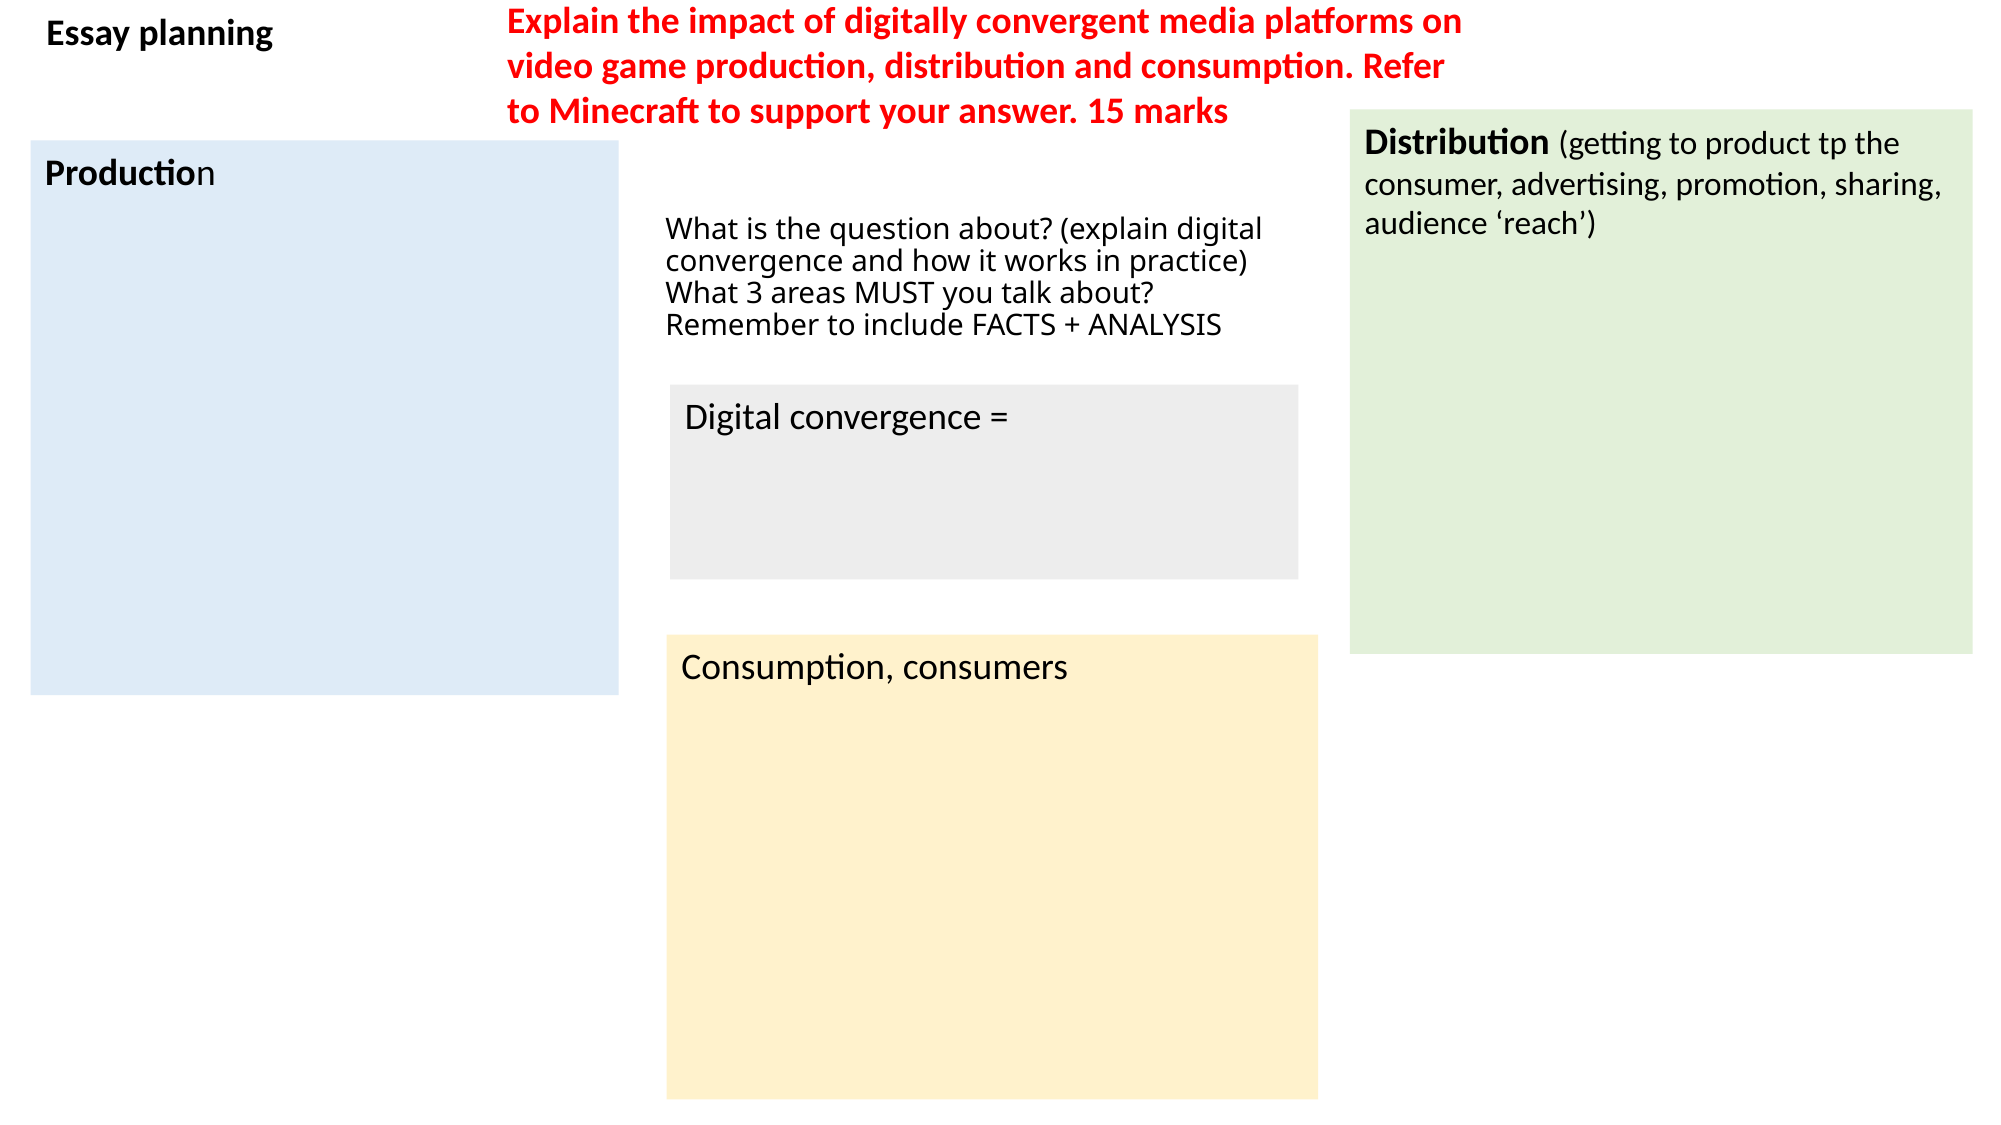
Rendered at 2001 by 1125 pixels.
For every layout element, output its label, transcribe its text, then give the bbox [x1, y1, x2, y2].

text_box Consumption, consumers [666, 634, 1319, 1100]
title What is the question about? (explain digital convergence and how it works in practice) What 3 areas MUST you talk about? Remember to include FACTS + ANALYSIS [650, 179, 1279, 389]
text_box Digital convergence = [670, 384, 1299, 580]
text_box Explain the impact of digitally convergent media platforms on video game production, distribution and consumption. Refer to Minecraft to support your answer. 15 marks [492, 0, 1493, 179]
text_box Essay planning [31, 0, 289, 61]
text_box Distribution (getting to product tp the consumer, advertising, promotion, sharing, audience ‘reach’) [1349, 109, 1973, 654]
text_box Production [30, 140, 619, 696]
